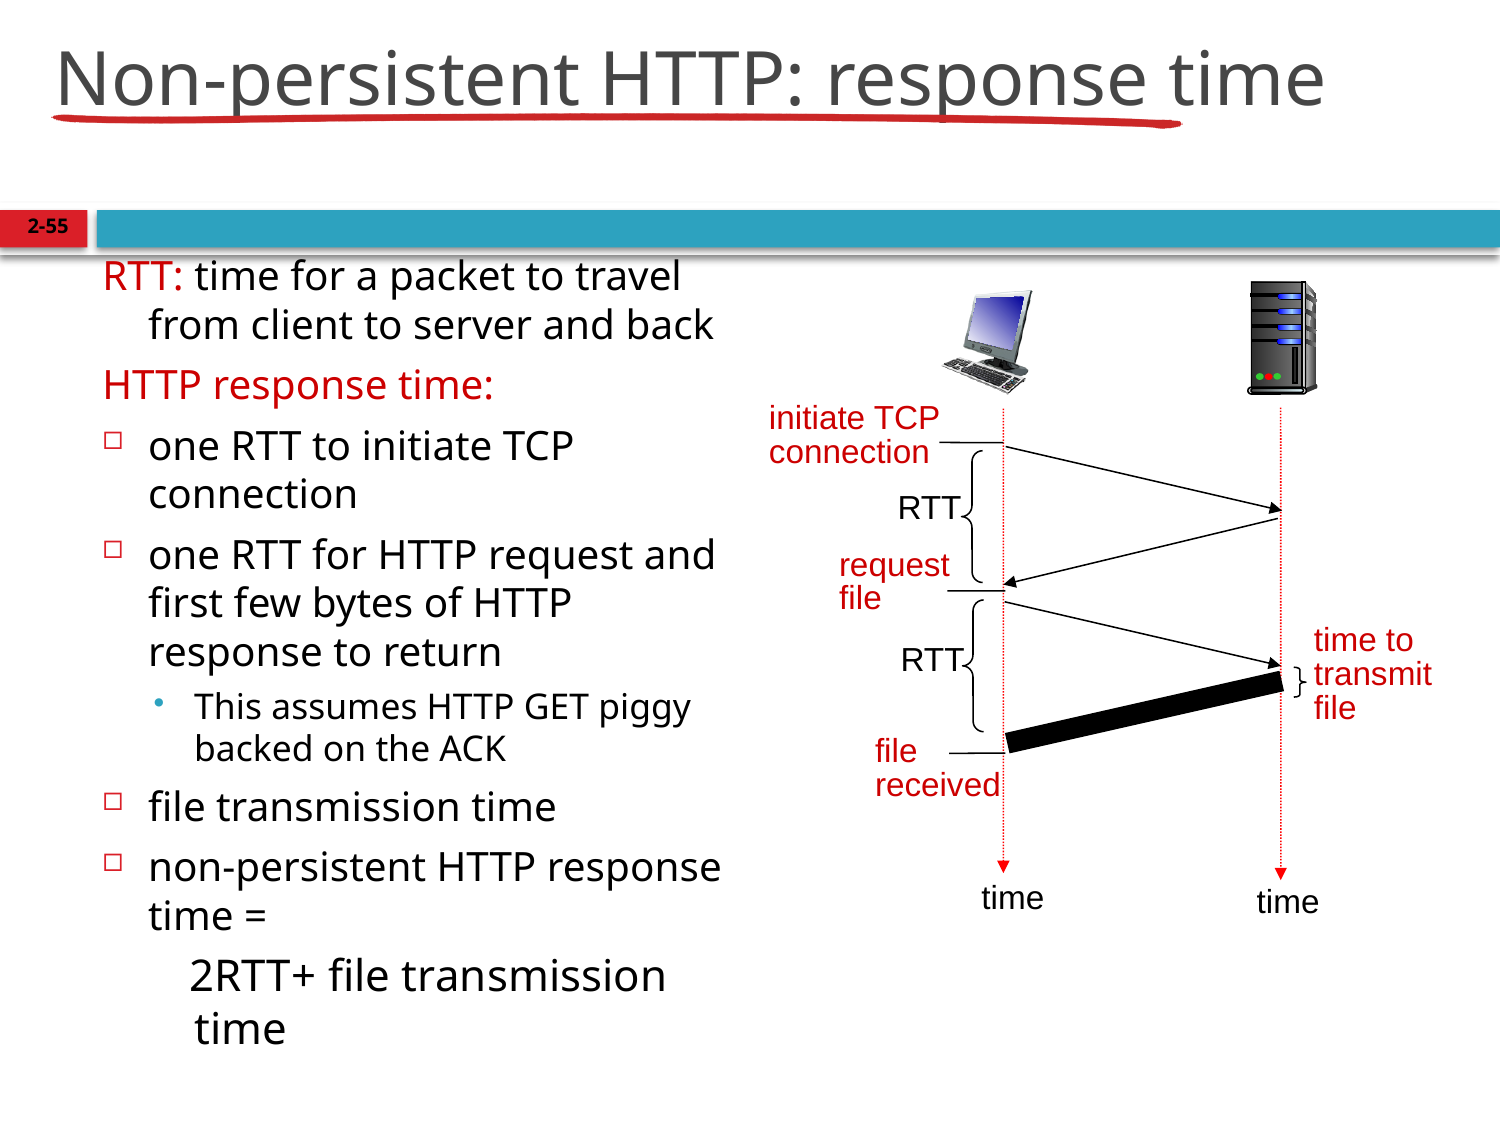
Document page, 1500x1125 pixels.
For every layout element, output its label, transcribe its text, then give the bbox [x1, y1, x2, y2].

text_box request file [824, 541, 966, 625]
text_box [919, 285, 1035, 403]
text_box RTT [882, 485, 977, 534]
text_box time to transmit file [1299, 617, 1457, 734]
text_box [971, 450, 983, 583]
text_box time [966, 875, 1060, 925]
list RTT: time for a packet to travel from client to server and back HTTP response time: one RTT to initiate TCP connection one RTT for HTTP request and first few bytes of HTTP response to return This assumes HTTP GET piggy backed on the ACK file transmission time non-persistent HTTP response time = 2RTT+ file transmission time [87, 243, 759, 1072]
picture [46, 109, 1197, 133]
title Non-persistent HTTP: response time [39, 0, 1389, 152]
text_box [1003, 518, 1278, 588]
text_box file received [860, 728, 1016, 811]
slide_number 2-55 [0, 206, 97, 250]
text_box [1274, 865, 1287, 872]
text_box [997, 860, 1010, 874]
text_box initiate TCP connection [754, 395, 956, 478]
text_box [1005, 446, 1283, 514]
text_box [1004, 601, 1281, 670]
text_box [972, 599, 984, 728]
text_box time [1241, 872, 1335, 928]
text_box RTT [885, 636, 980, 686]
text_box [1247, 281, 1318, 395]
text_box [1293, 667, 1299, 698]
